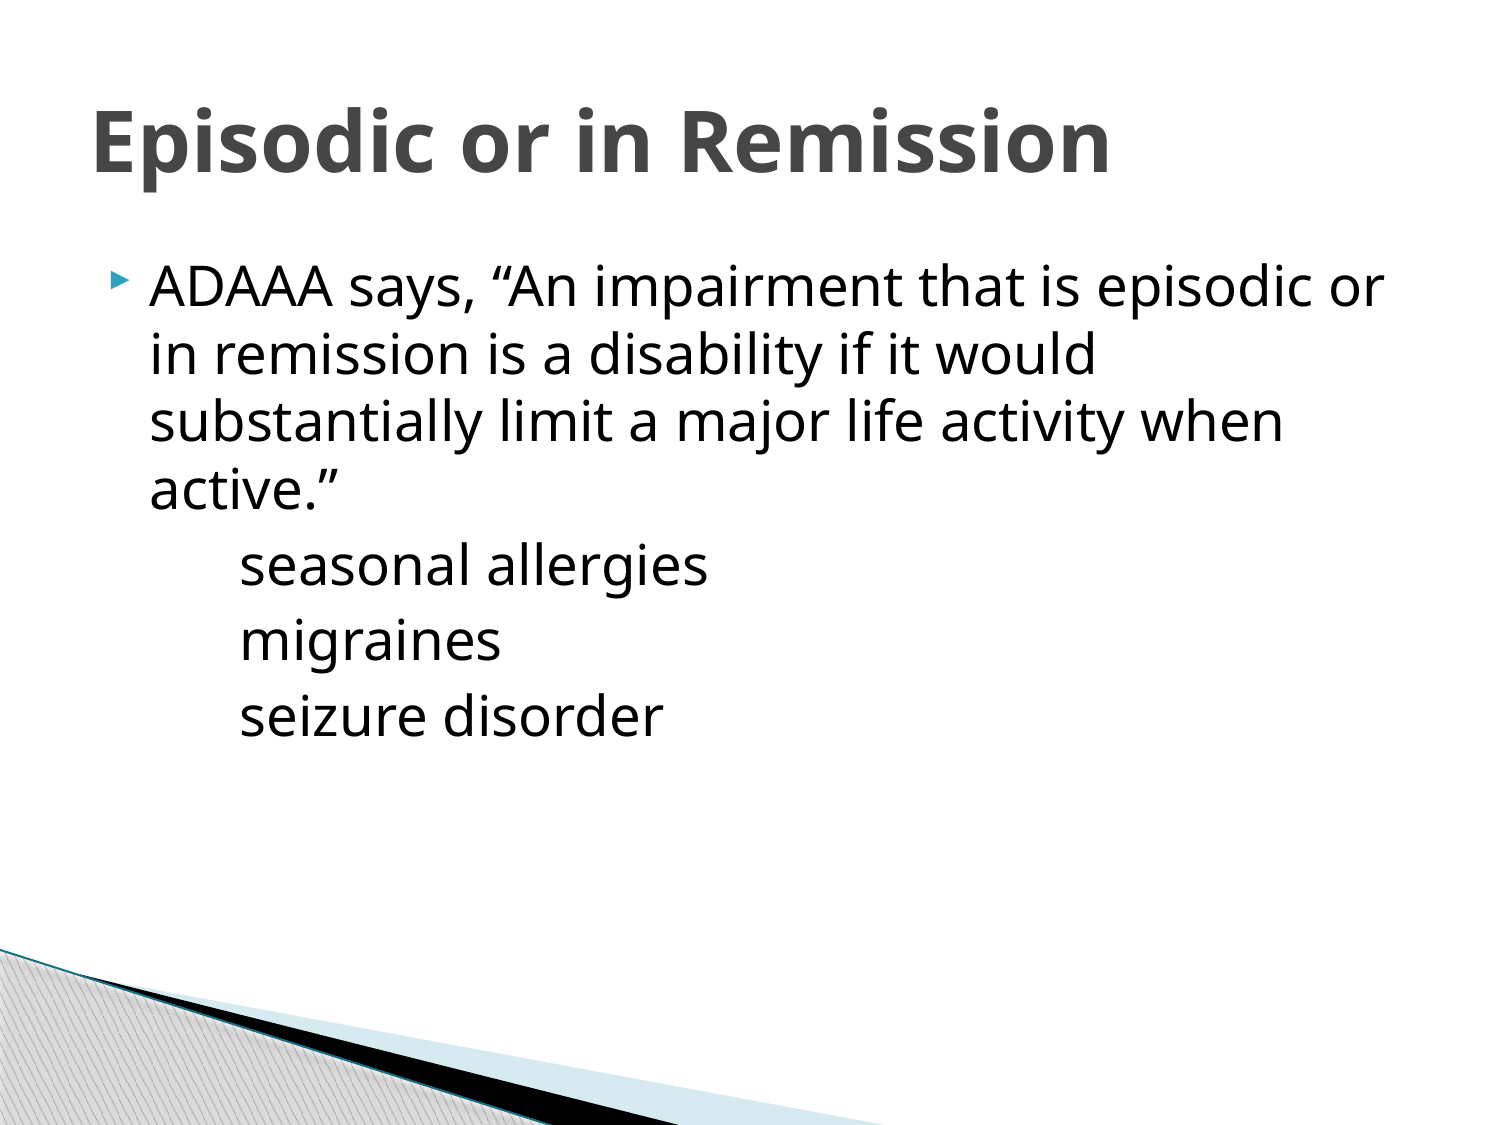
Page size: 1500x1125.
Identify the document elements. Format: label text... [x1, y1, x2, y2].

title Episodic or in Remission [75, 45, 1425, 233]
list ADAAA says, “An impairment that is episodic or in remission is a disability if it would substantially limit a major life activity when active.” seasonal allergies migraines seizure disorder [75, 243, 1425, 986]
